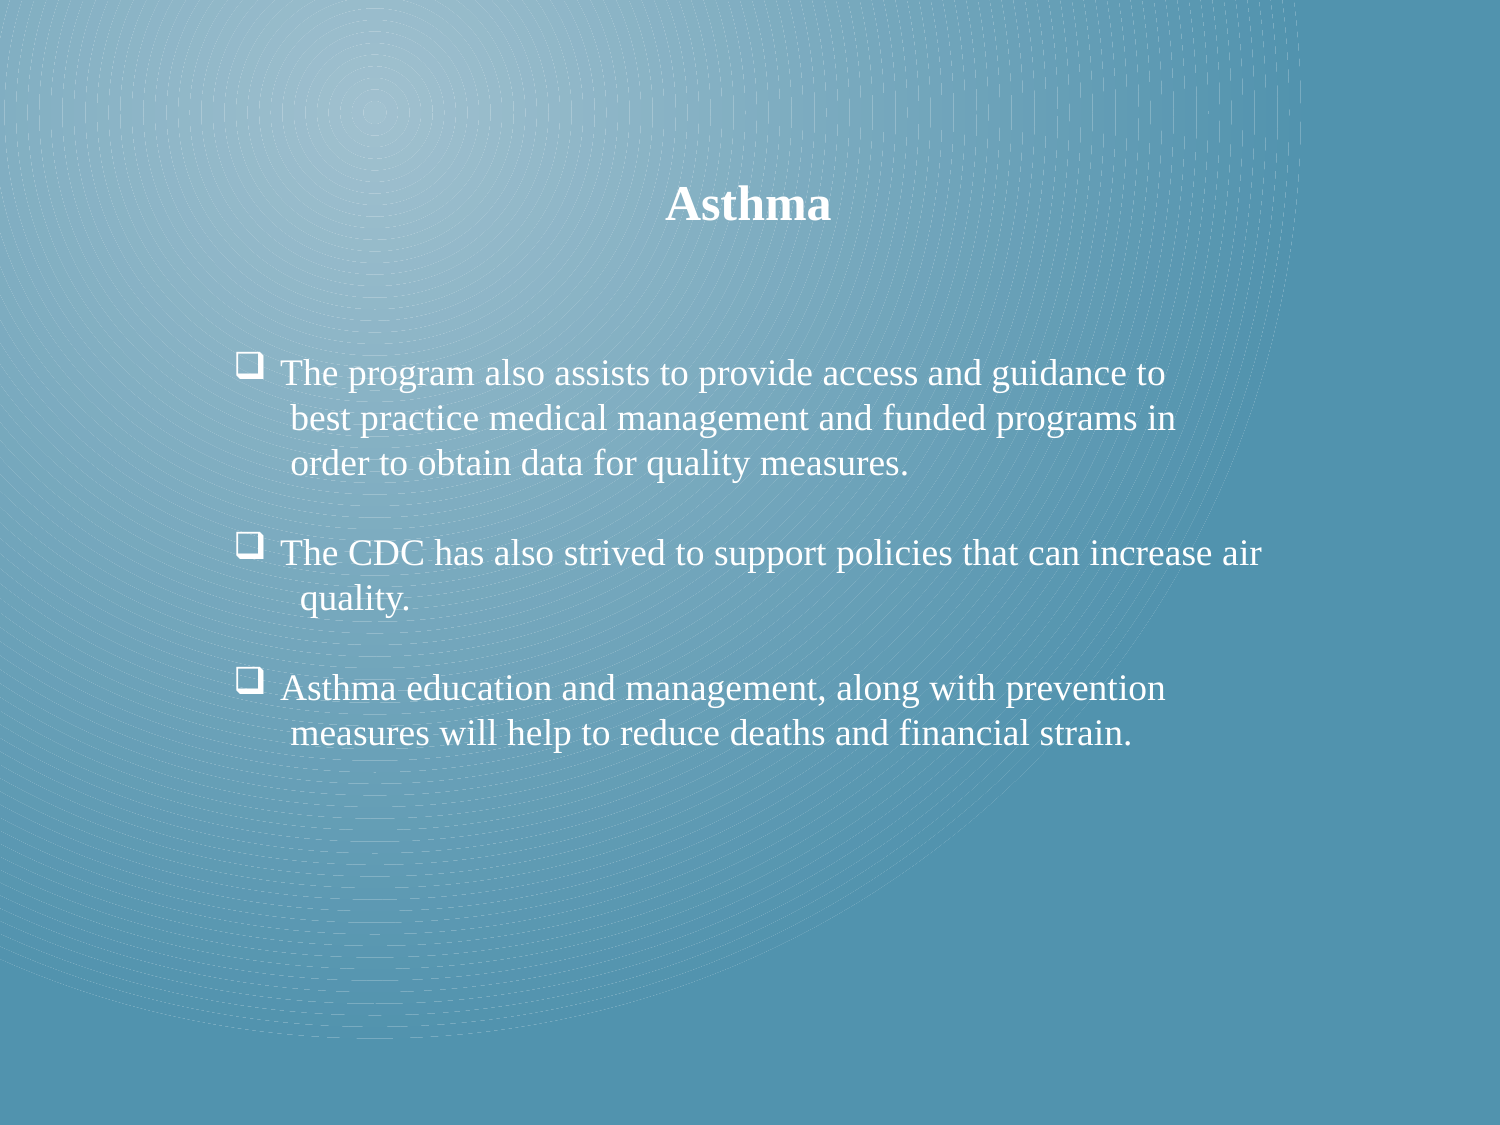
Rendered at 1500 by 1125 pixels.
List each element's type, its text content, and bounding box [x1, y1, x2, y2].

text_box Asthma [650, 162, 847, 238]
text_box The program also assists to provide access and guidance to best practice medical management and funded programs in order to obtain data for quality measures. The CDC has also strived to support policies that can increase air quality. Asthma education and management, along with prevention measures will help to reduce deaths and financial strain. [218, 340, 1279, 761]
